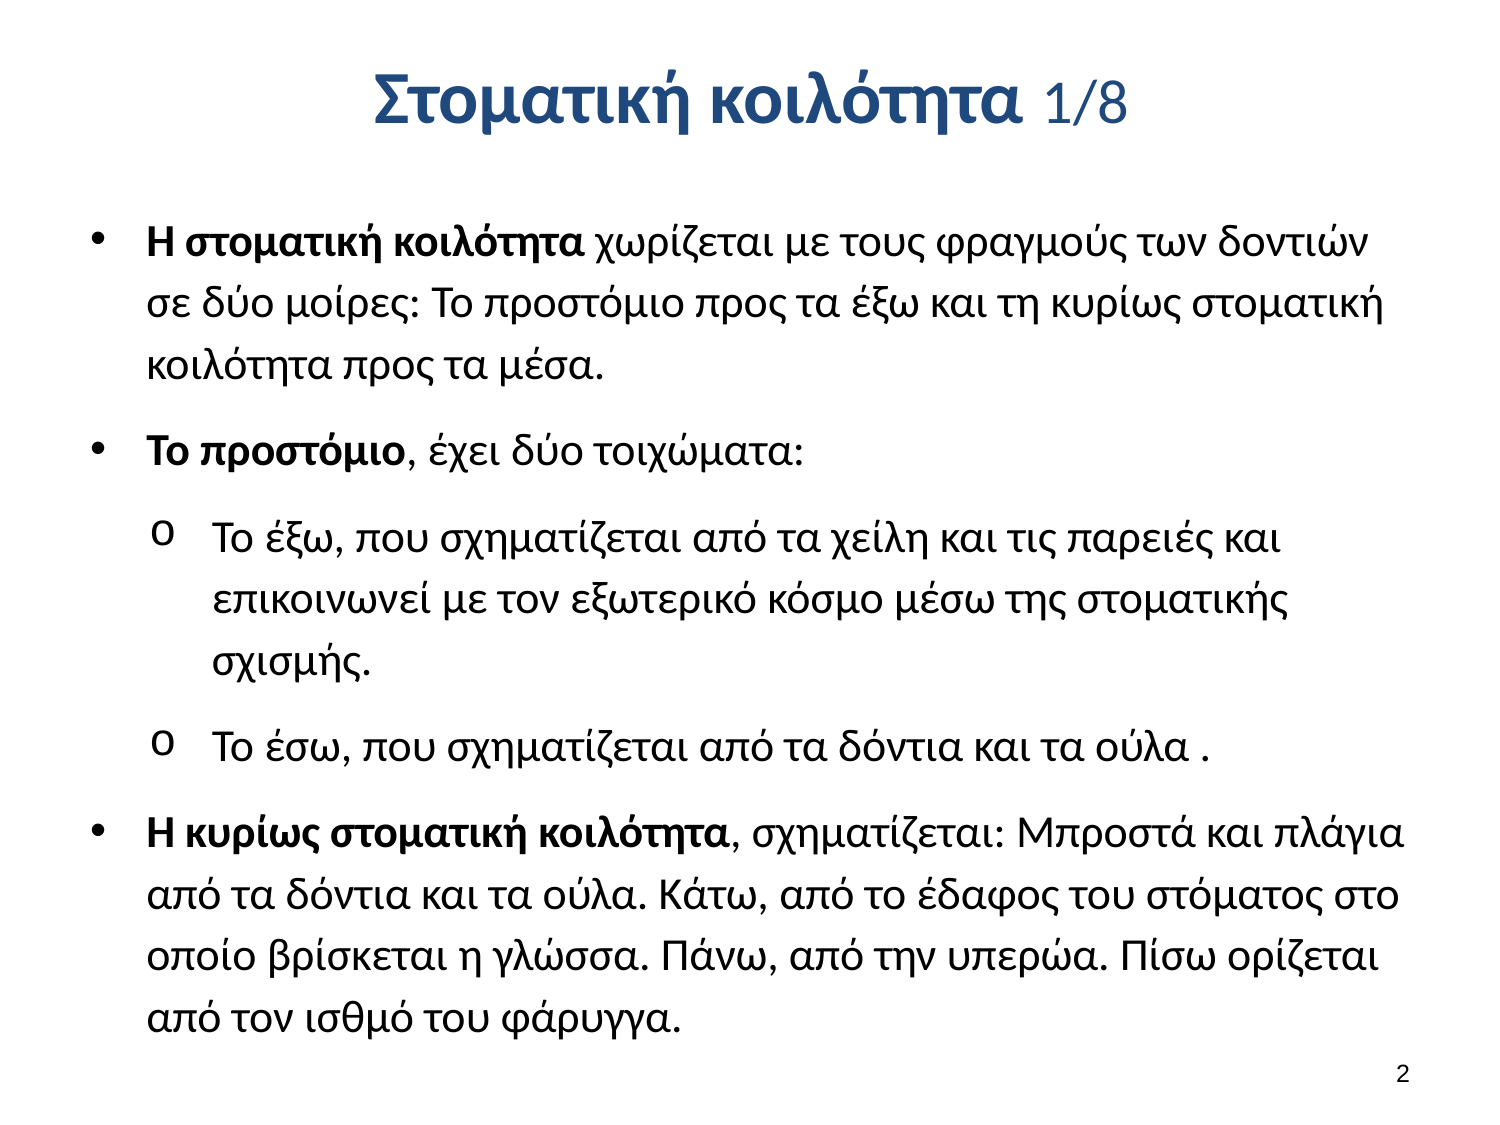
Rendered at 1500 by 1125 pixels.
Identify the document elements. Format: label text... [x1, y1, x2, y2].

list Η στοματική κοιλότητα χωρίζεται με τους φραγμούς των δοντιών σε δύο μοίρες: Το προστόμιο προς τα έξω και τη κυρίως στοματική κοιλότητα προς τα μέσα. Το προστόμιο, έχει δύο τοιχώματα: Το έξω, που σχηματίζεται από τα χείλη και τις παρειές και επικοινωνεί με τον εξωτερικό κόσμο μέσω της στοματικής σχισμής. Το έσω, που σχηματίζεται από τα δόντια και τα ούλα . Η κυρίως στοματική κοιλότητα, σχηματίζεται: Μπροστά και πλάγια από τα δόντια και τα ούλα. Κάτω, από το έδαφος του στόματος στο οποίο βρίσκεται η γλώσσα. Πάνω, από την υπερώα. Πίσω ορίζεται από τον ισθμό του φάρυγγα. [75, 196, 1436, 1094]
slide_number 1 [1074, 1042, 1425, 1103]
title Στοματική κοιλότητα 1/8 [76, 19, 1427, 169]
